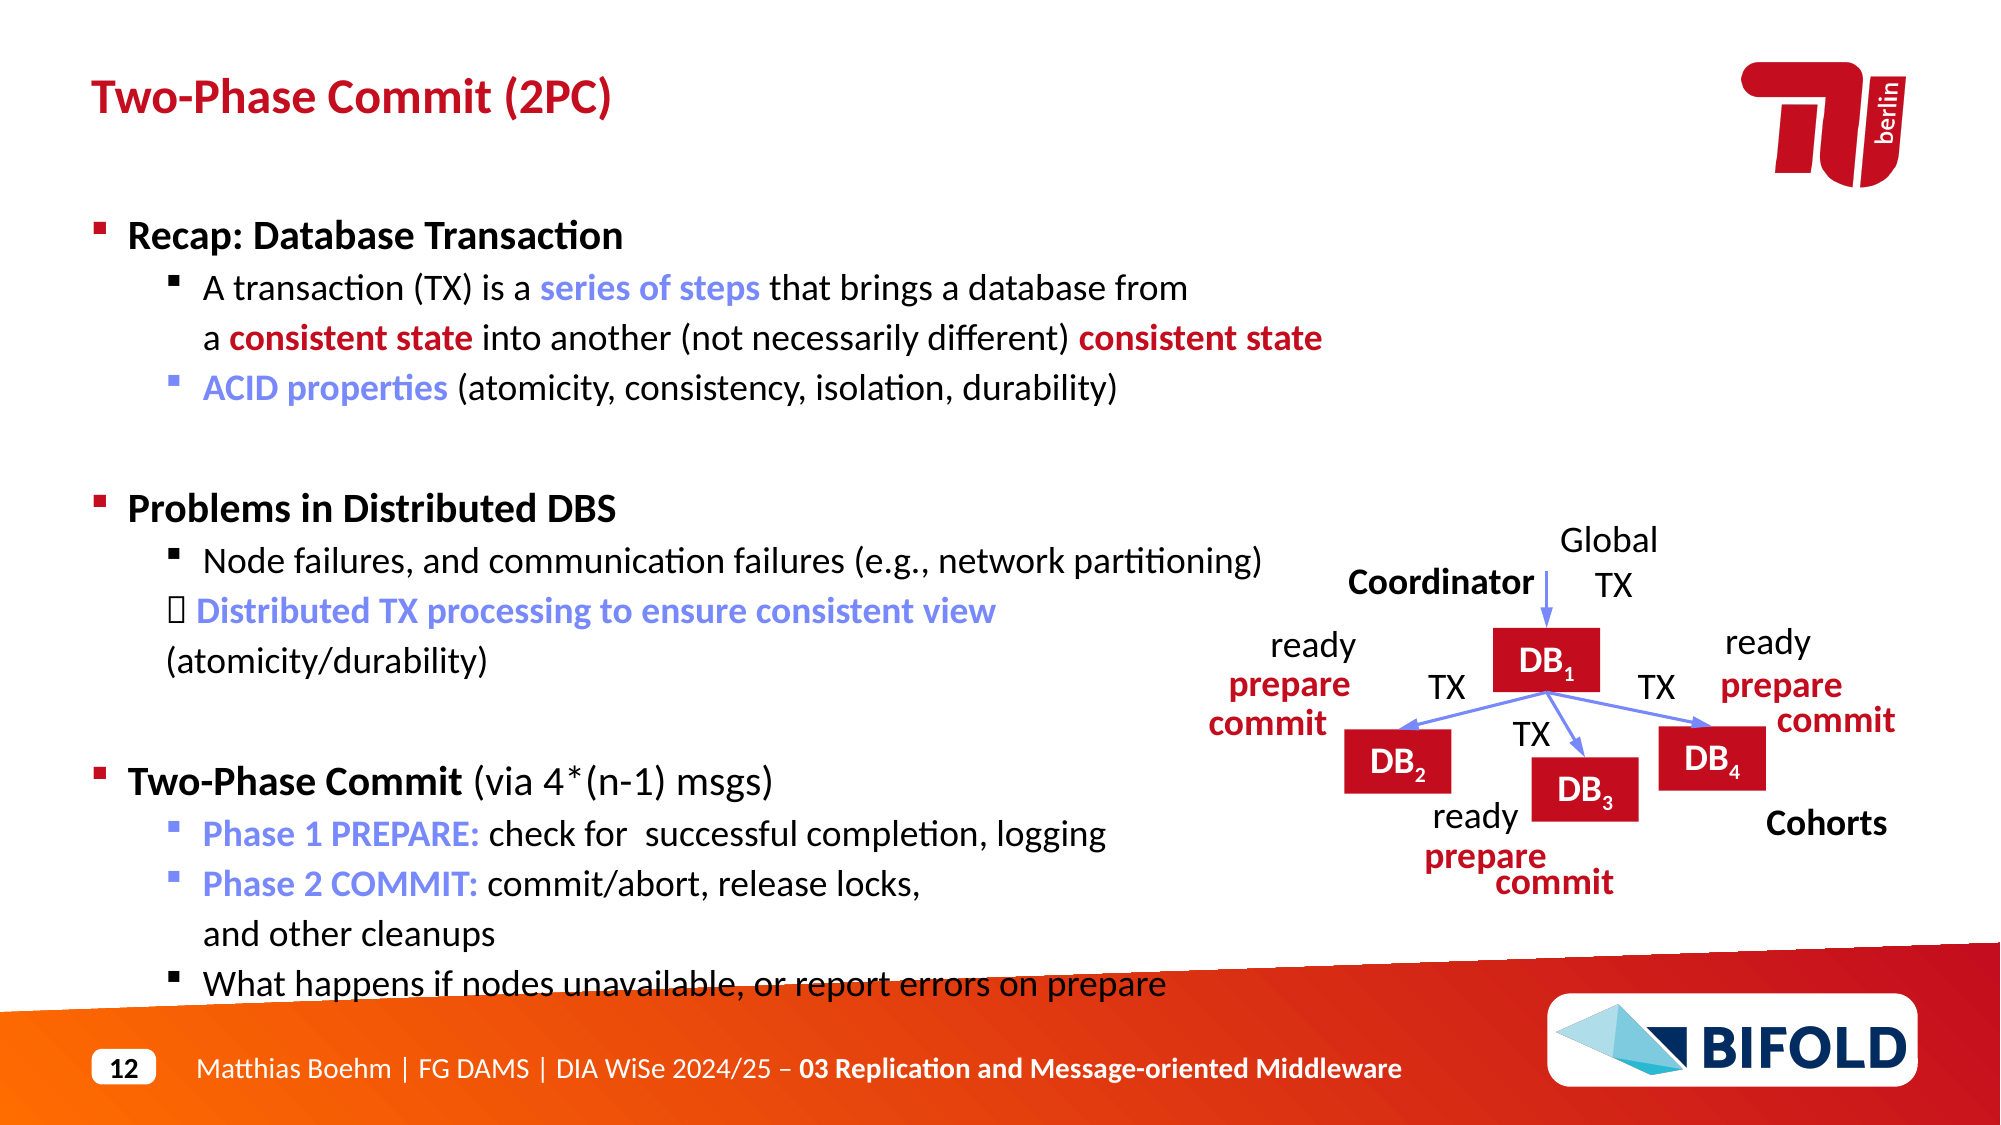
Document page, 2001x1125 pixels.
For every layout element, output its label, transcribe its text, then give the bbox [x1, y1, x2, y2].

text_box commit [1197, 690, 1332, 751]
text_box prepare [1386, 852, 1484, 884]
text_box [1332, 507, 1904, 852]
text_box prepare [1208, 651, 1332, 690]
text_box commit [1484, 852, 1626, 910]
text_box commit [1904, 687, 1908, 747]
picture [1741, 62, 1906, 188]
picture [1556, 1004, 1906, 1075]
text_box ready [1250, 612, 1332, 673]
list Recap: Database Transaction A transaction (TX) is a series of steps that brings a database from a consistent state into another (not necessarily different) consistent state ACID properties (atomicity, consistency, isolation, durability) Problems in Distributed DBS Node failures, and communication failures (e.g., network partitioning)  Distributed TX processing to ensure consistent view (atomicity/durability) Two-Phase Commit (via 4*(n-1) msgs) Phase 1 PREPARE: check for successful completion, logging Phase 2 COMMIT: commit/abort, release locks, and other cleanups What happens if nodes unavailable, or report errors on prepare [90, 208, 1908, 948]
list Two-Phase Commit (2PC) [91, 65, 1455, 183]
